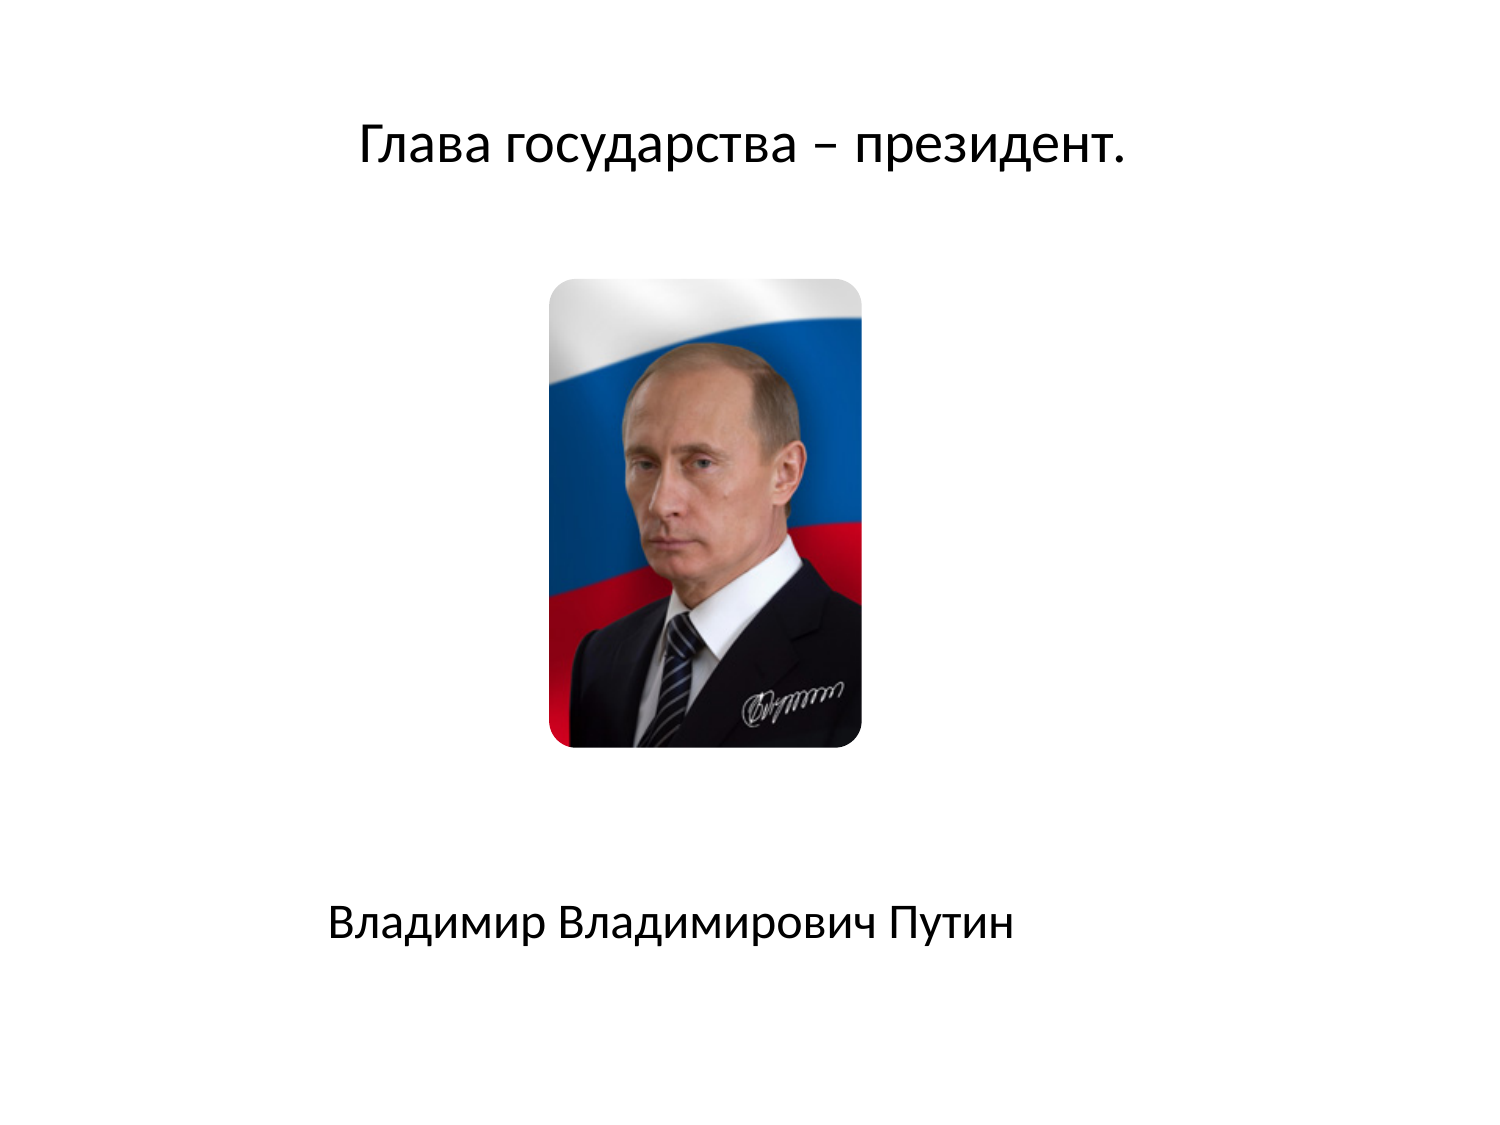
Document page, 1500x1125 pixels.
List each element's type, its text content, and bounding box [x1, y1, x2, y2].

text_box Владимир Владимирович Путин [312, 881, 1301, 957]
title Глава государства – президент. [75, 37, 1425, 241]
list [548, 278, 862, 748]
